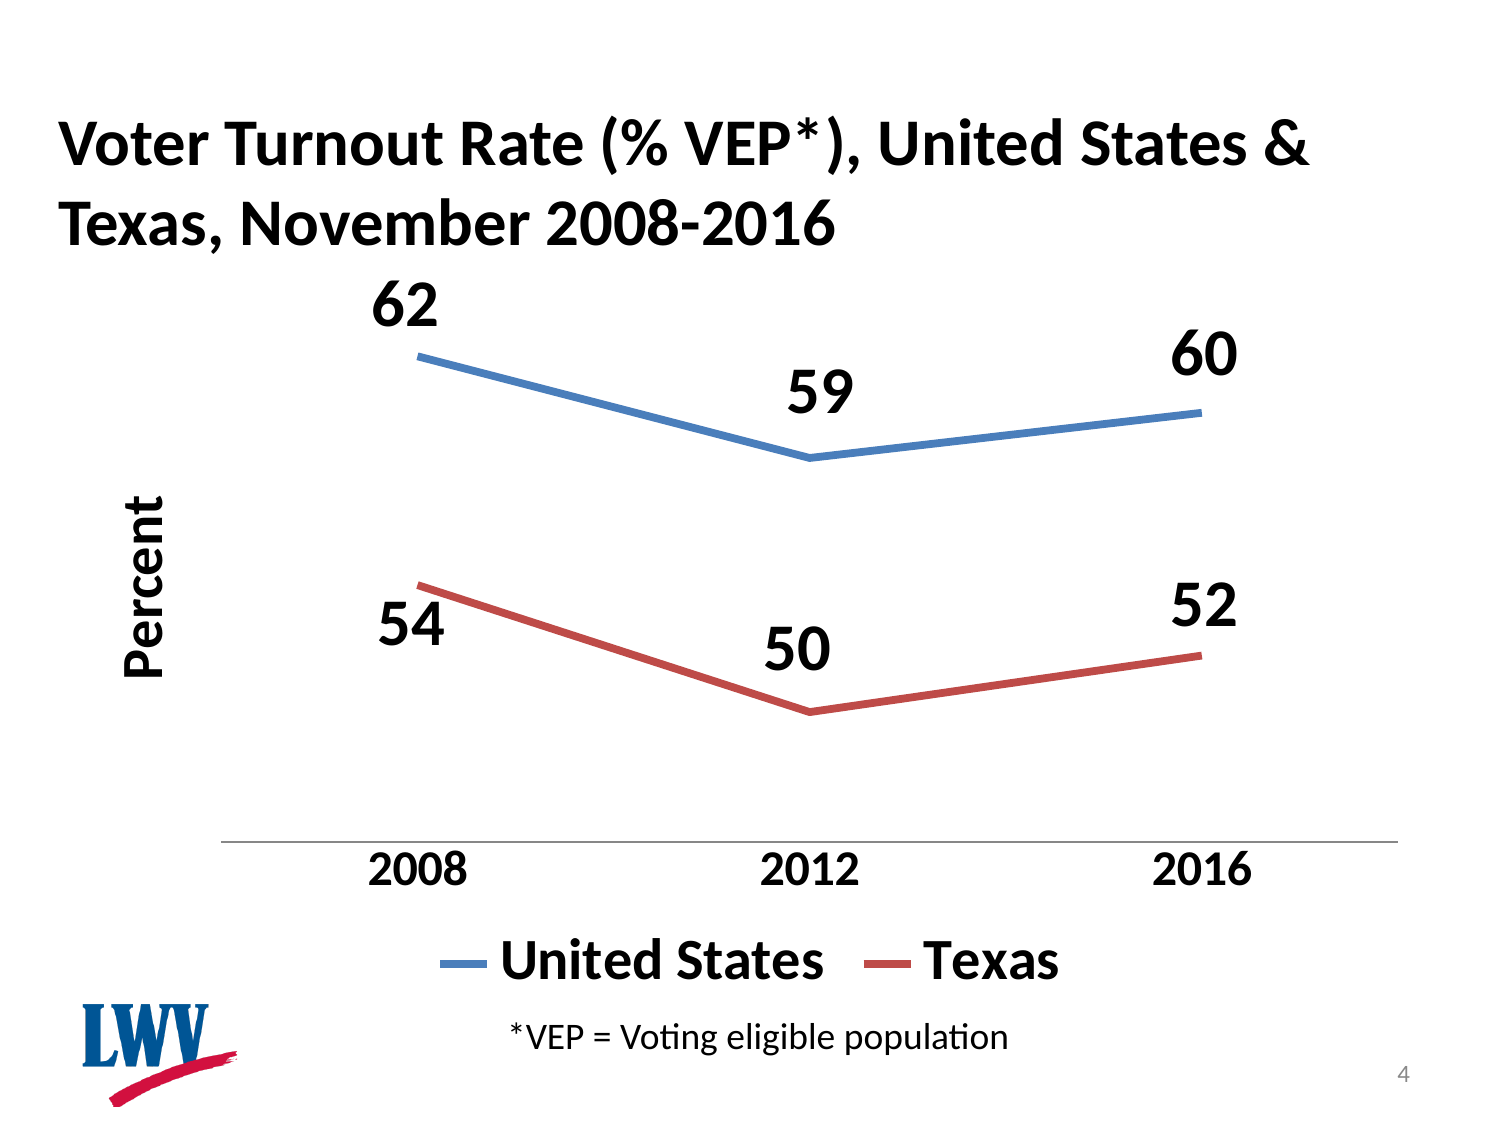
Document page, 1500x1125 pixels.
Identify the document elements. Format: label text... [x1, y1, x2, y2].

chart [74, 262, 1426, 1006]
title Voter Turnout Rate (% VEP*), United States & Texas, November 2008-2016 [43, 84, 1469, 273]
text_box *VEP = Voting eligible population [492, 1014, 1025, 1065]
slide_number 4 [1074, 1042, 1425, 1103]
